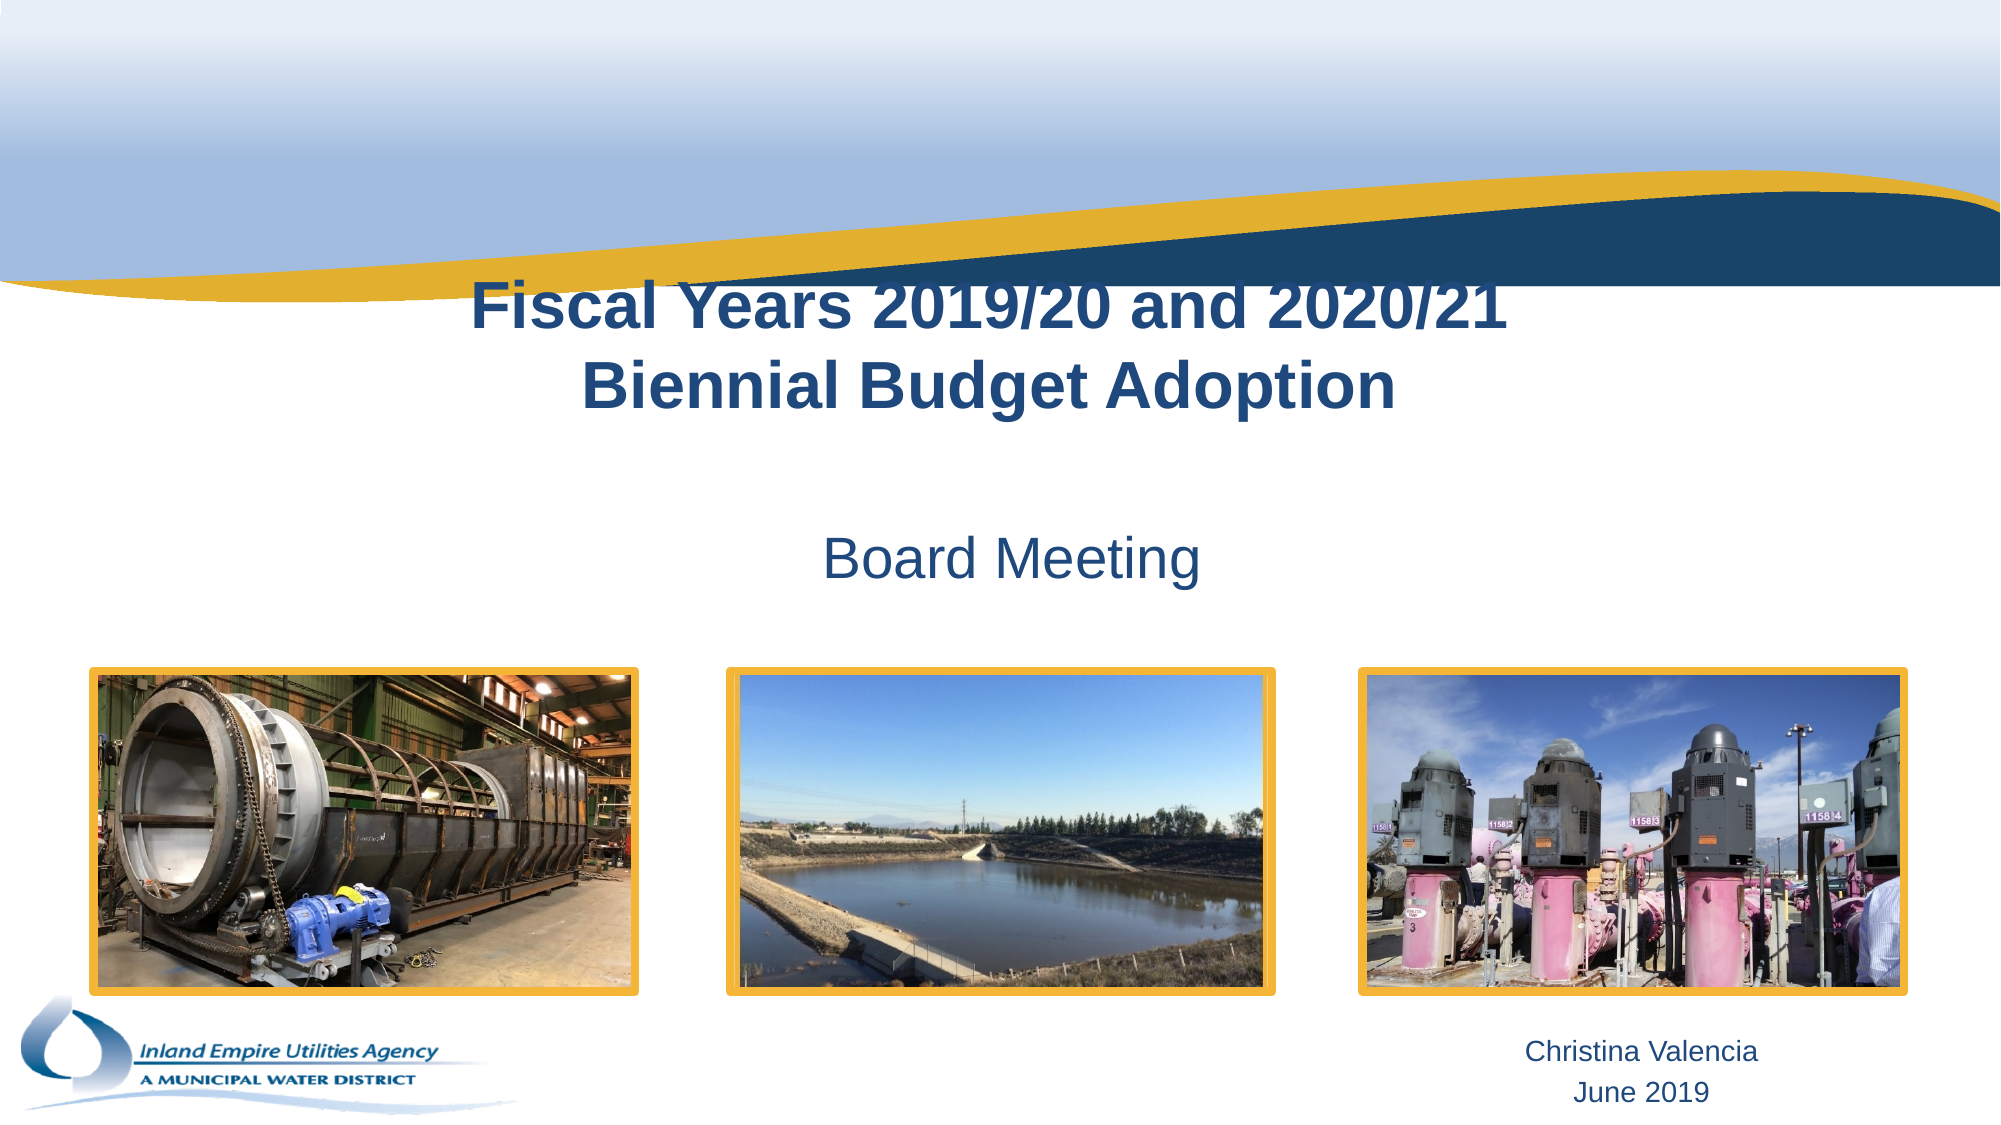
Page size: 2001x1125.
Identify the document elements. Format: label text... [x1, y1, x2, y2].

picture [0, 0, 2001, 1125]
list Christina Valencia June 2019 [1316, 1025, 1967, 1109]
title Fiscal Years 2019/20 and 2020/21 Biennial Budget Adoption [75, 237, 1905, 446]
list Board Meeting [437, 512, 1588, 609]
